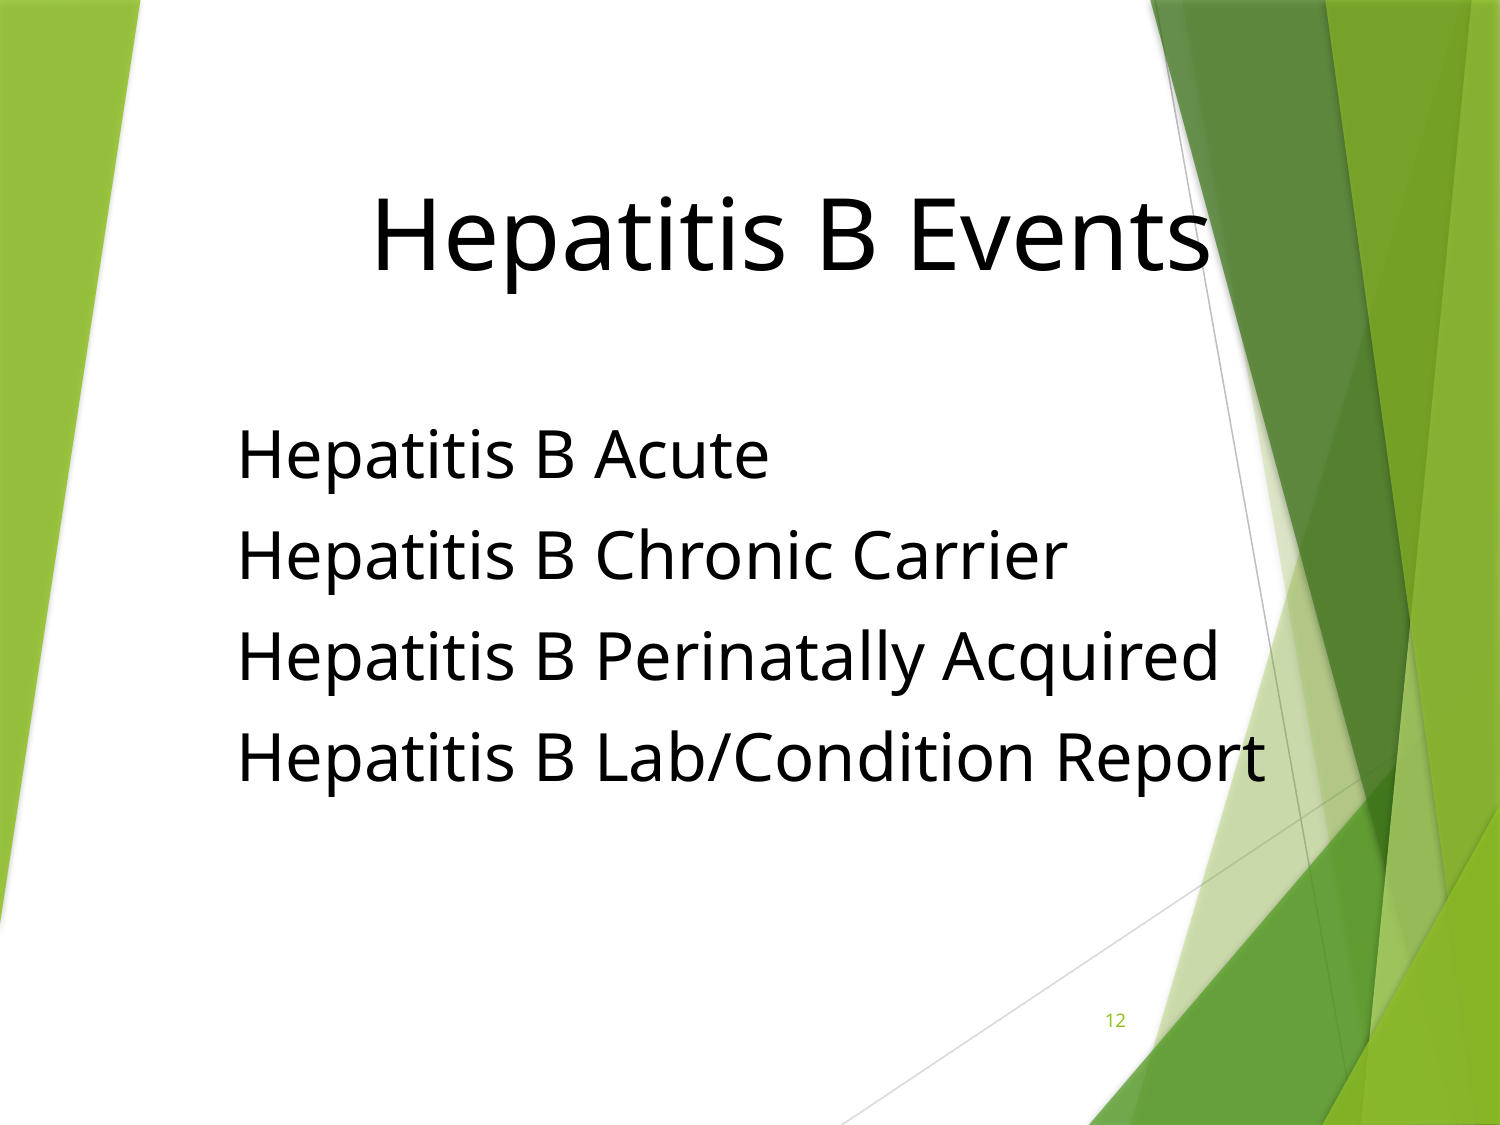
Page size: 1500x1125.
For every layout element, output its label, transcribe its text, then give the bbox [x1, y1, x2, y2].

slide_number 12 [1057, 991, 1142, 1051]
subtitle Hepatitis B Events Hepatitis B Acute Hepatitis B Chronic Carrier Hepatitis B Perinatally Acquired Hepatitis B Lab/Condition Report [221, 162, 1363, 925]
